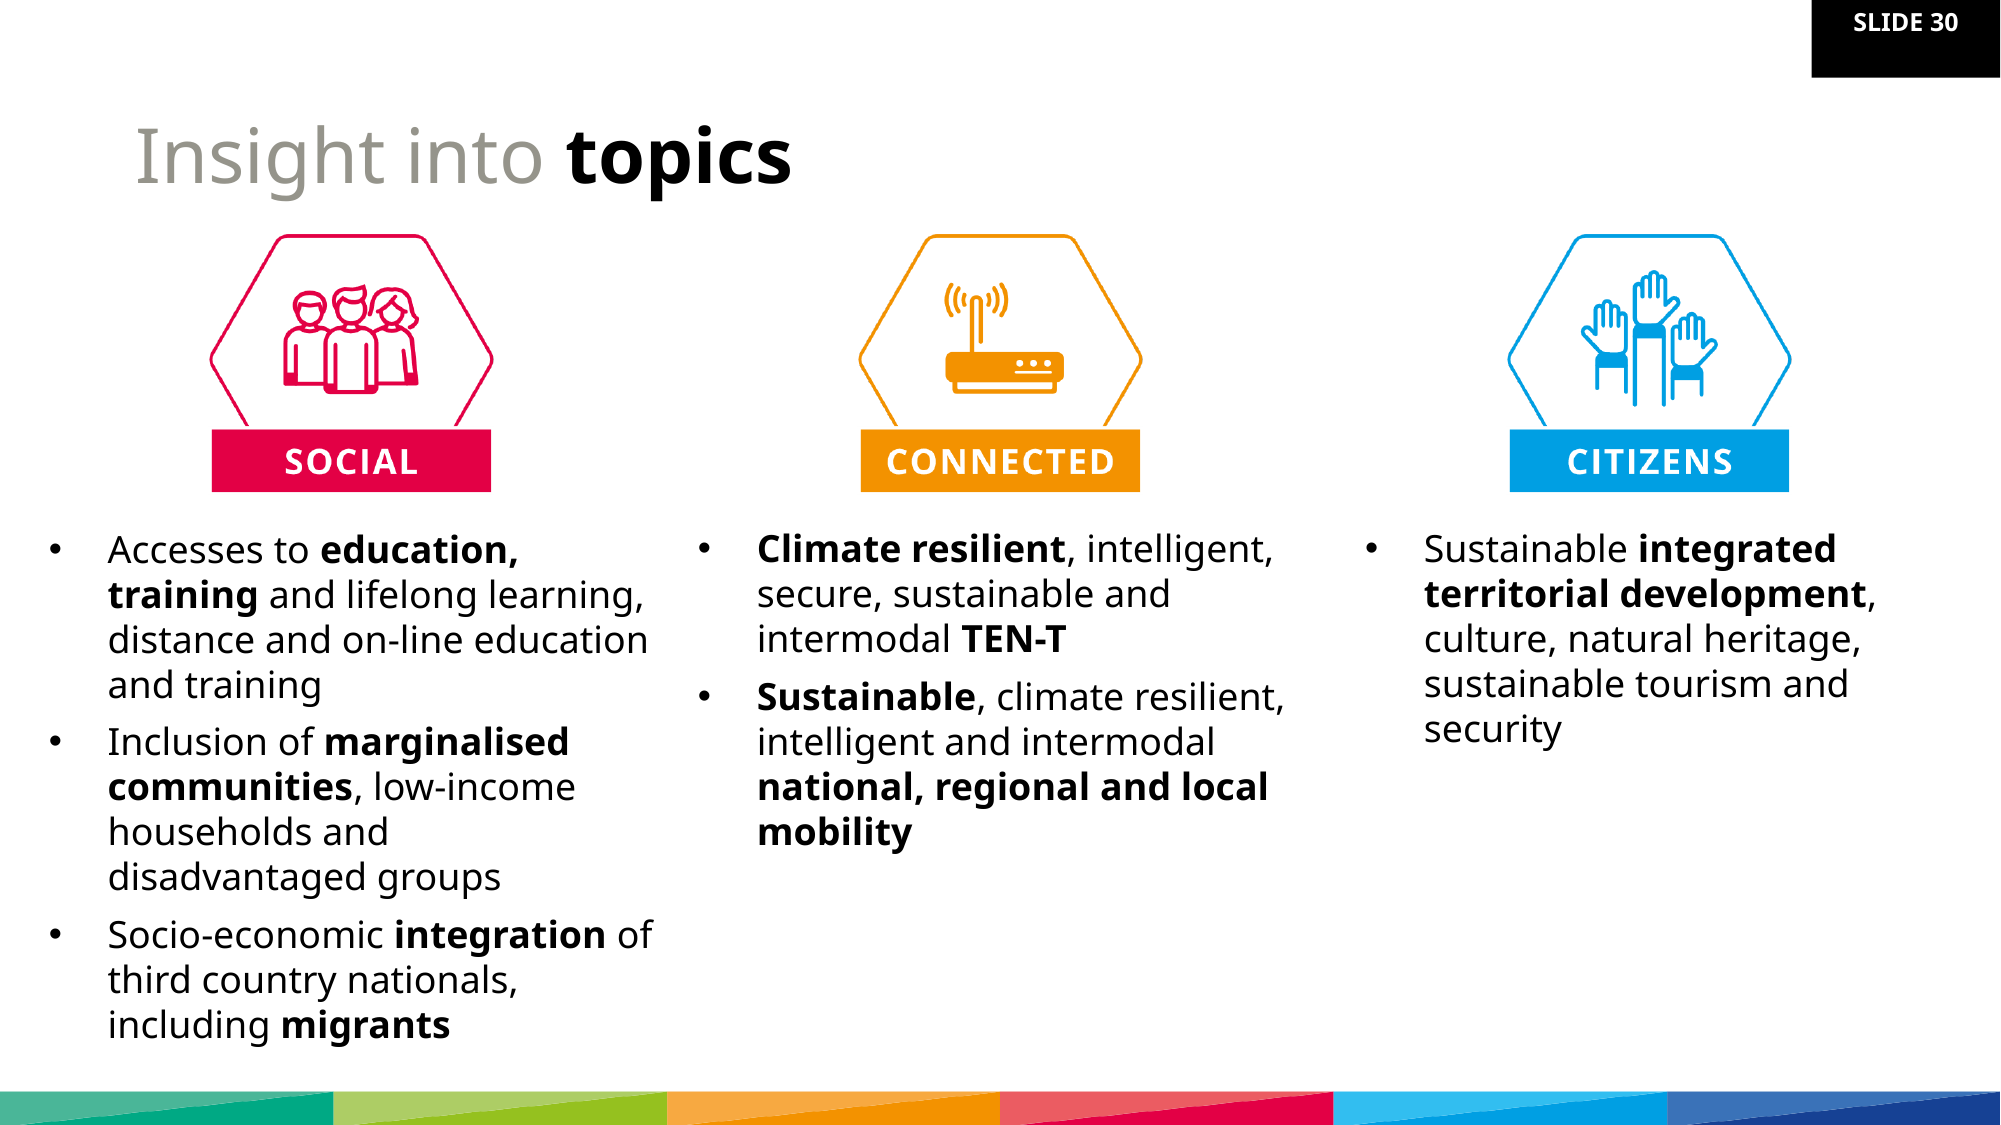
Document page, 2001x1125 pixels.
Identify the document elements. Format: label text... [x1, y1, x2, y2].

picture [857, 234, 1143, 495]
text_box Sustainable integrated territorial development, culture, natural heritage, sustainable tourism and security [1350, 517, 1985, 1110]
list Accesses to education, training and lifelong learning, distance and on-line education and training Inclusion of marginalised communities, low-income households and disadvantaged groups Socio-economic integration of third country nationals, including migrants [33, 518, 668, 1111]
text_box Insight into topics [120, 110, 813, 212]
picture [1718, 234, 1792, 354]
picture [1668, 1091, 2000, 1125]
picture [208, 234, 494, 495]
picture [0, 1091, 1486, 1125]
text_box Climate resilient, intelligent, secure, sustainable and intermodal TEN-T Sustainable, climate resilient, intelligent and intermodal national, regional and local mobility [682, 517, 1317, 1110]
picture [1506, 234, 1792, 495]
